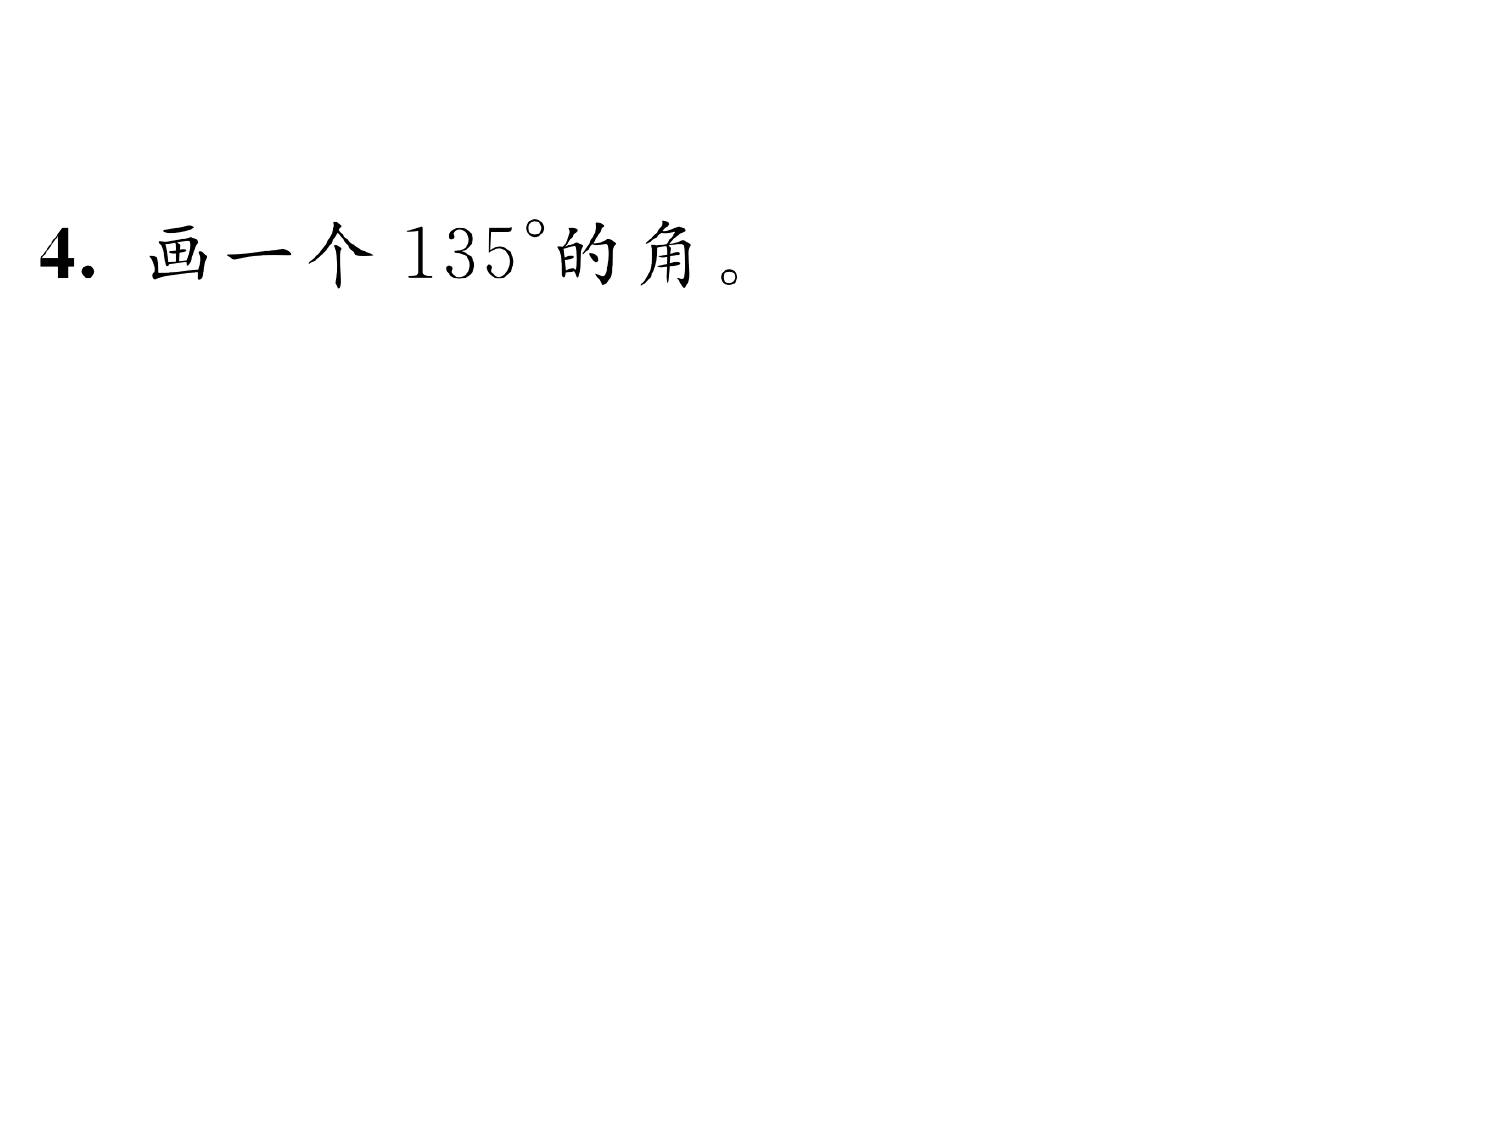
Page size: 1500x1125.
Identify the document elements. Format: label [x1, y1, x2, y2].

picture [35, 177, 1453, 733]
